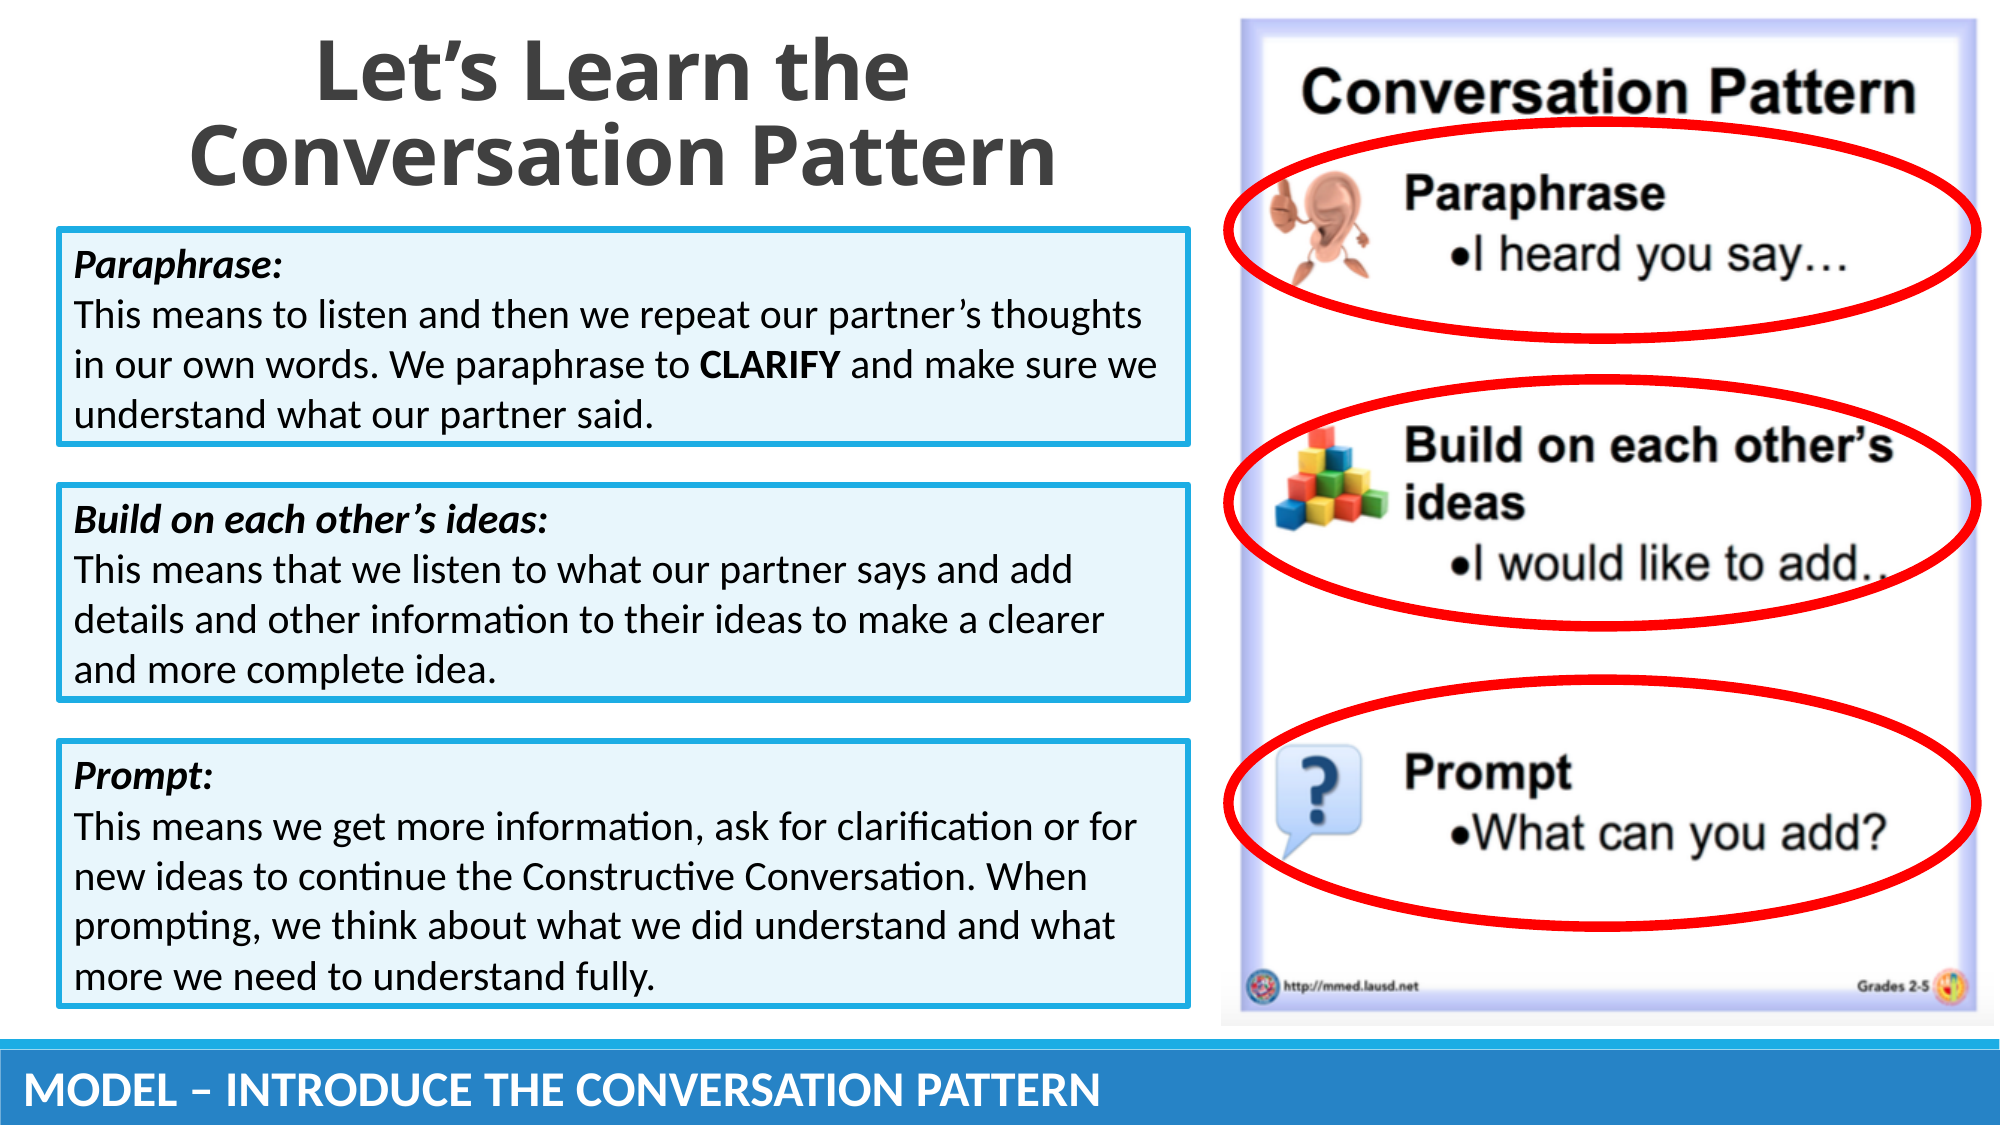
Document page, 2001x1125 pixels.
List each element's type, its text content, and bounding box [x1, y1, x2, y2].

text_box MODEL – INTRODUCE THE CONVERSATION PATTERN [8, 1049, 1657, 1124]
text_box Build on each other’s ideas: This means that we listen to what our partner says and add details and other information to their ideas to make a clearer and more complete idea. [58, 484, 1189, 700]
text_box Prompt: This means we get more information, ask for clarification or for new ideas to continue the Constructive Conversation. When prompting, we think about what we did understand and what more we need to understand fully. [58, 740, 1189, 1006]
picture [1221, 7, 1995, 1026]
title Let’s Learn the Conversation Pattern [58, 8, 1189, 211]
text_box Paraphrase: This means to listen and then we repeat our partner’s thoughts in our own words. We paraphrase to CLARIFY and make sure we understand what our partner said. [58, 229, 1189, 445]
